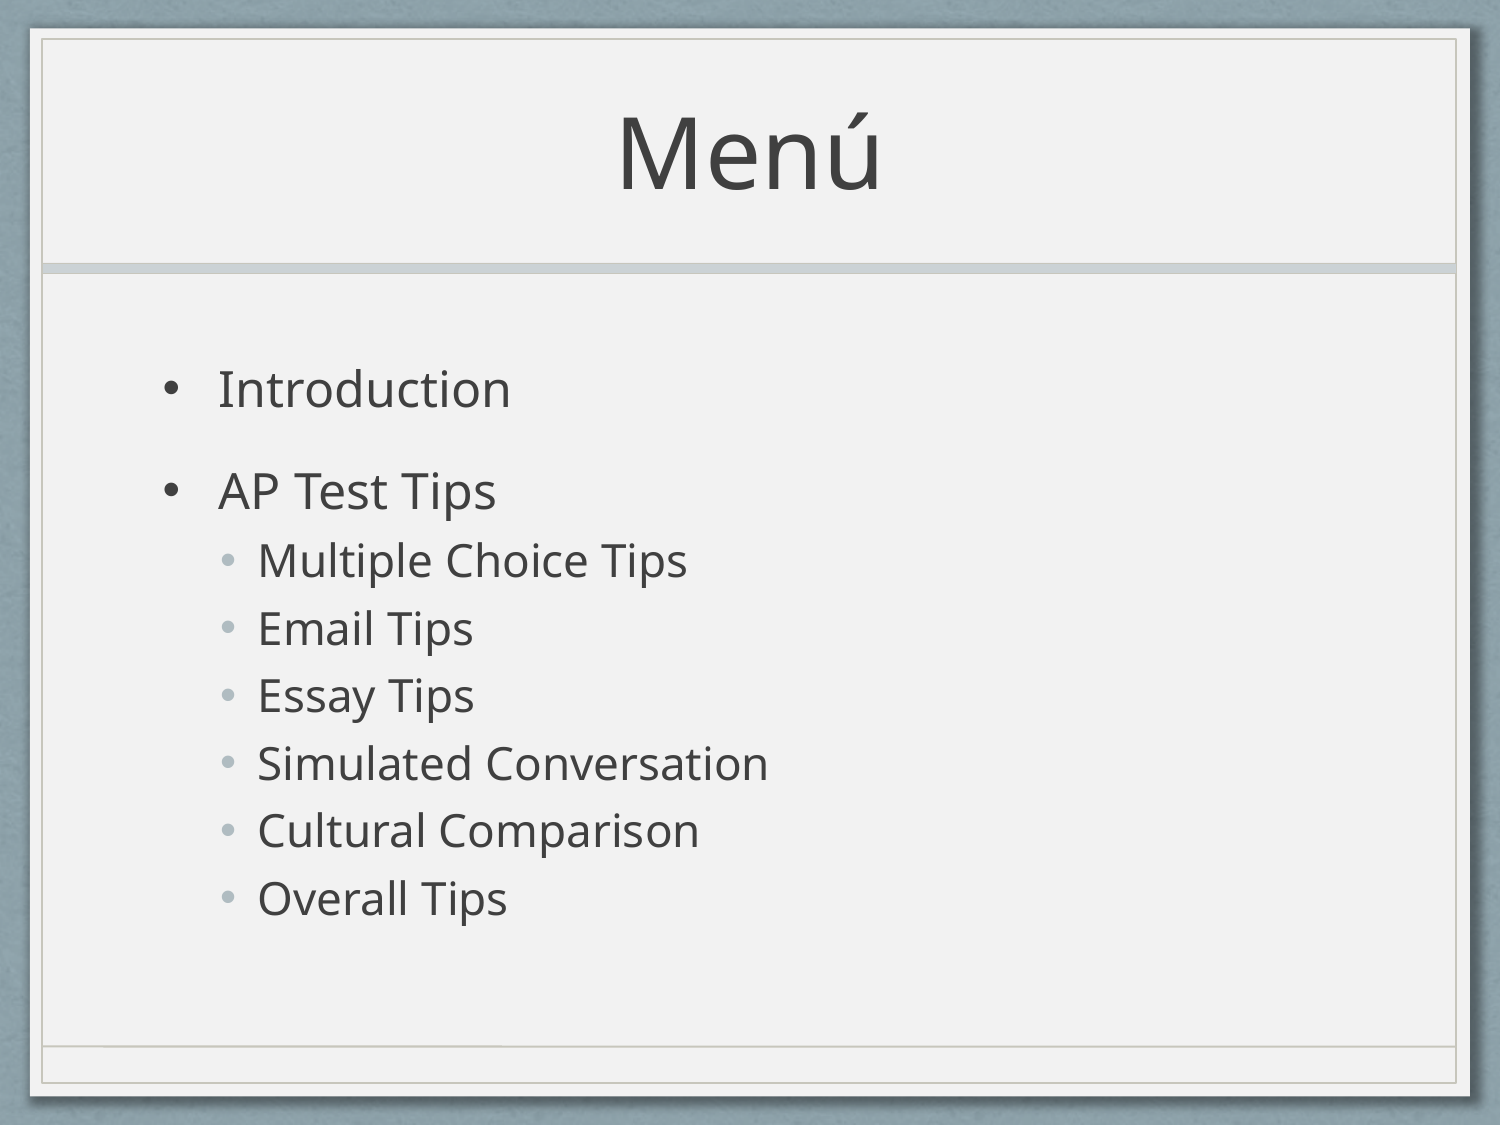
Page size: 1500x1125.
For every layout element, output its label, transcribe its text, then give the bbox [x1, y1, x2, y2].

title Menú [147, 40, 1353, 260]
list Introduction AP Test Tips Multiple Choice Tips Email Tips Essay Tips Simulated Conversation Cultural Comparison Overall Tips [147, 350, 1353, 995]
